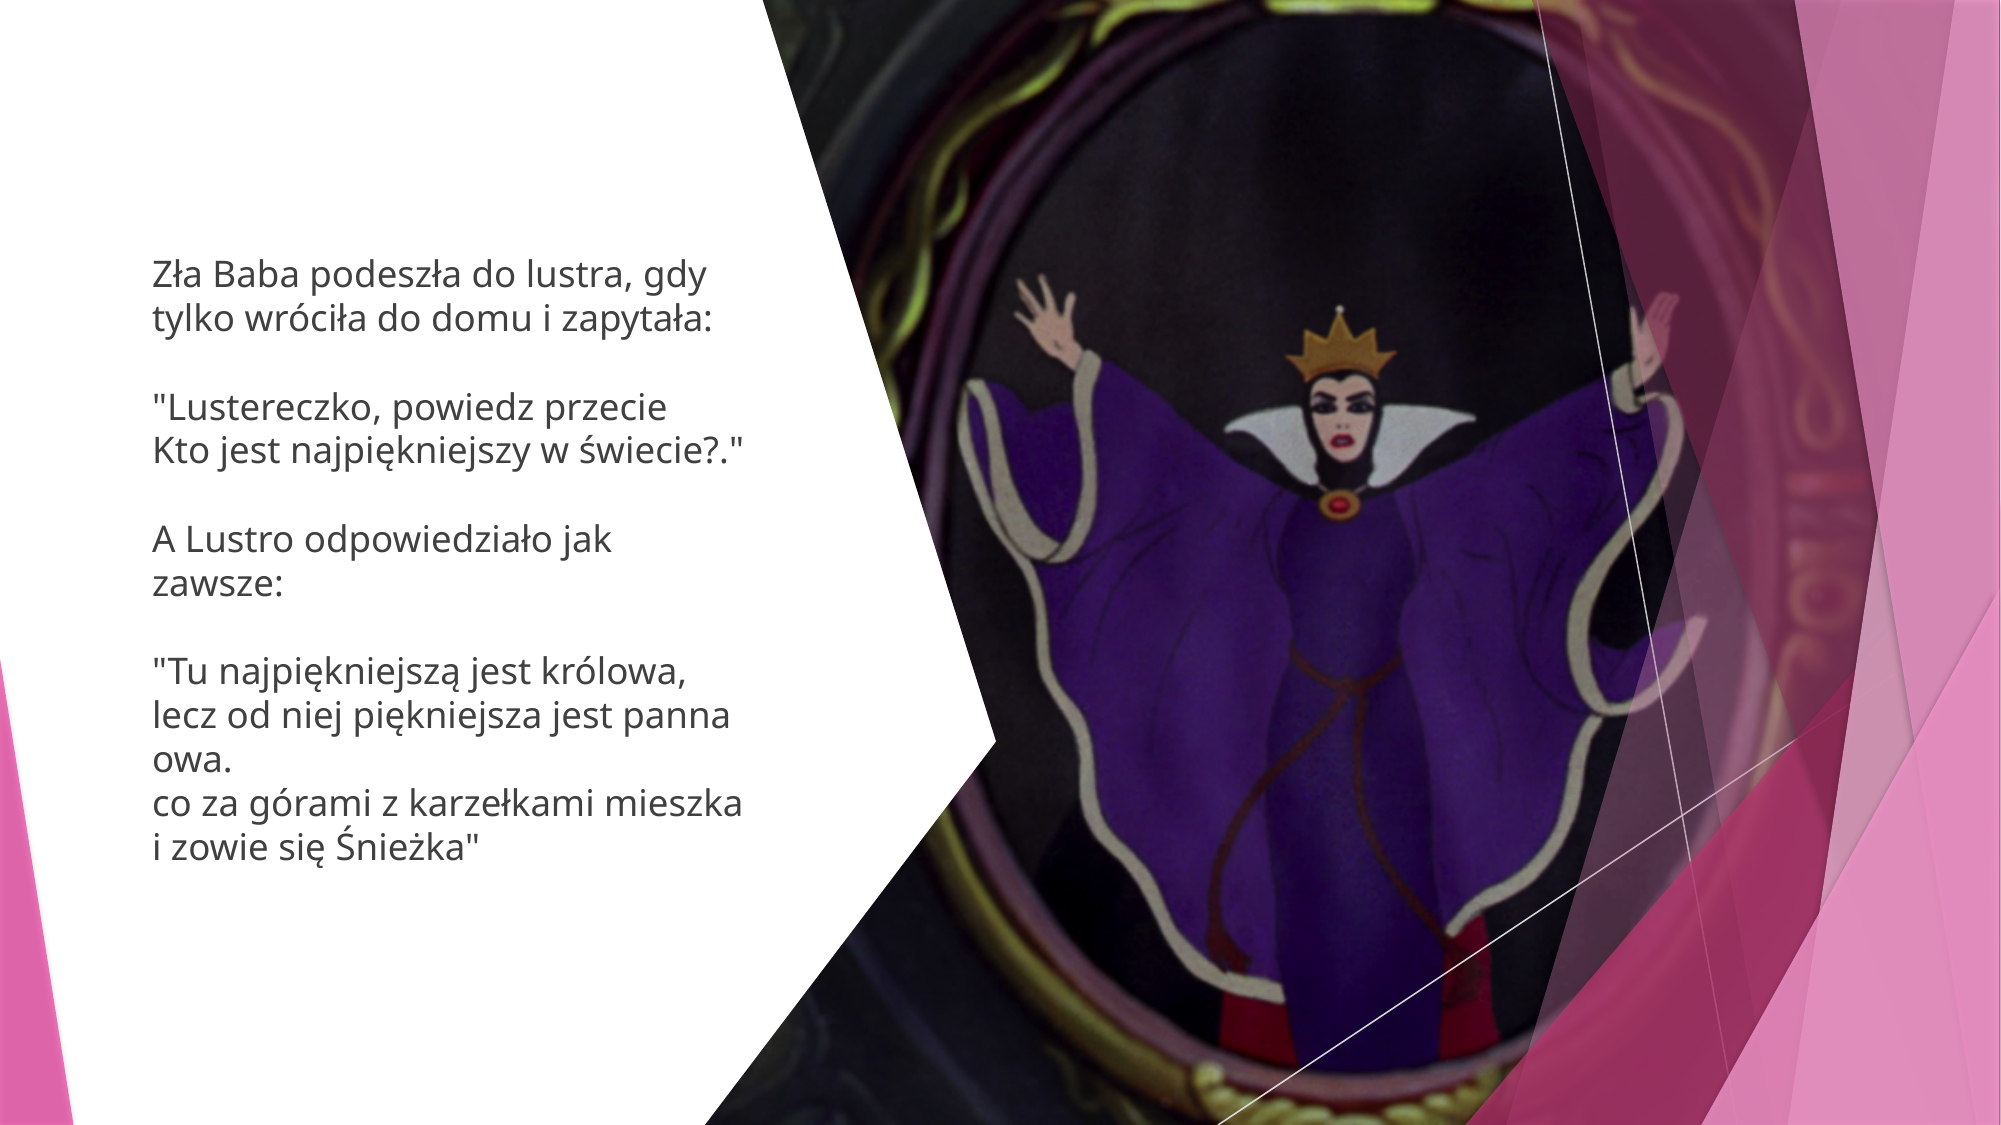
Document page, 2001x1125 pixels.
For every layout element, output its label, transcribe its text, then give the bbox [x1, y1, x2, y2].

picture [1738, 0, 2000, 603]
list Zła Baba podeszła do lustra, gdy tylko wróciła do domu i zapytała: "Lustereczko, powiedz przecie Kto jest najpiękniejszy w świecie?." A Lustro odpowiedziało jak zawsze: "Tu najpiękniejszą jest królowa, lecz od niej piękniejsza jest panna owa. co za górami z karzełkami mieszka i zowie się Śnieżka" [137, 243, 695, 881]
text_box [1536, 0, 1738, 602]
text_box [1217, 603, 2000, 1125]
picture [699, 0, 1536, 1125]
